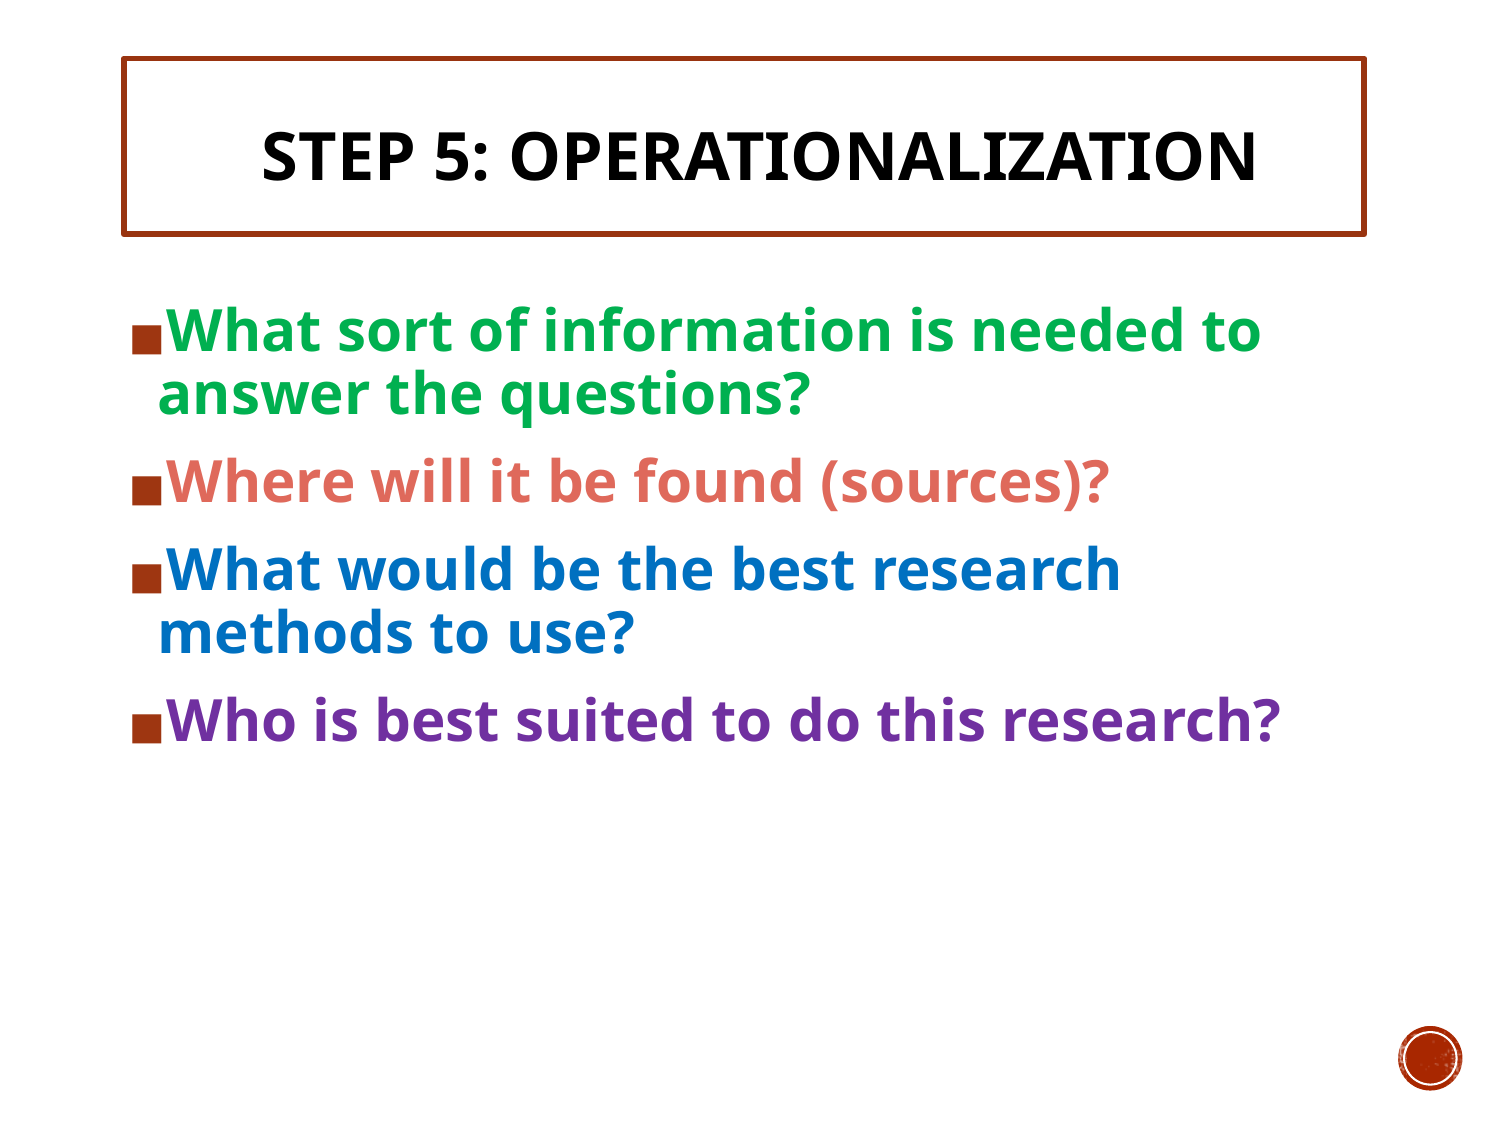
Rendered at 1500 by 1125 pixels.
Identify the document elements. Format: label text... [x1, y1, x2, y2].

text_box [123, 58, 1365, 235]
picture [1398, 1026, 1463, 1091]
list What sort of information is needed to answer the questions? Where will it be found (sources)? What would be the best research methods to use? Who is best suited to do this research? [112, 293, 1388, 835]
title STEP 5: OPERATIONALIZATION [123, 27, 1399, 292]
